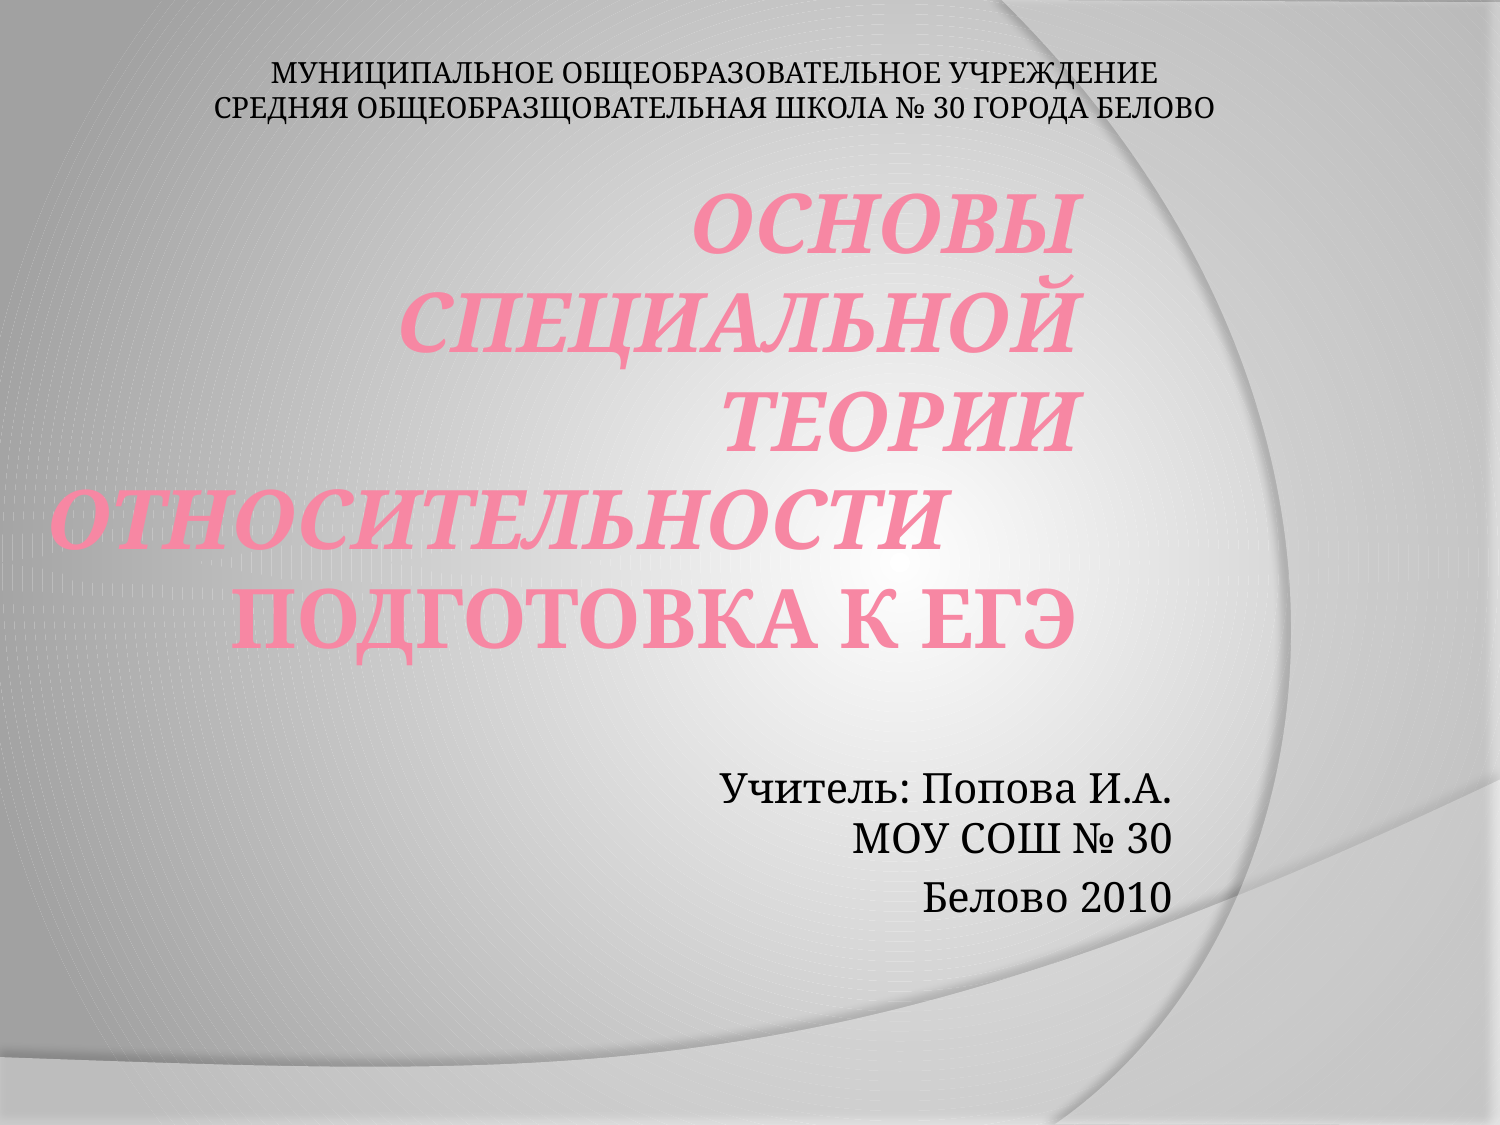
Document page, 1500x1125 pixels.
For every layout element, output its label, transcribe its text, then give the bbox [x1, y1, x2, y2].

title ОСНОВЫ СПЕЦИАЛЬНОЙ ТЕОРИИ ОТНОСИТЕЛЬНОСТИ Подготовка к ЕГЭ [23, 164, 1087, 683]
text_box МУНИЦИПАЛЬНОЕ ОБЩЕОБРАЗОВАТЕЛЬНОЕ УЧРЕЖДЕНИЕ СРЕДНЯЯ ОБЩЕОБРАЗЩОВАТЕЛЬНАЯ ШКОЛА № 30 ГОРОДА БЕЛОВО [152, 46, 1278, 132]
subtitle Учитель: Попова И.А. МОУ СОШ № 30 Белово 2010 [117, 691, 1181, 979]
